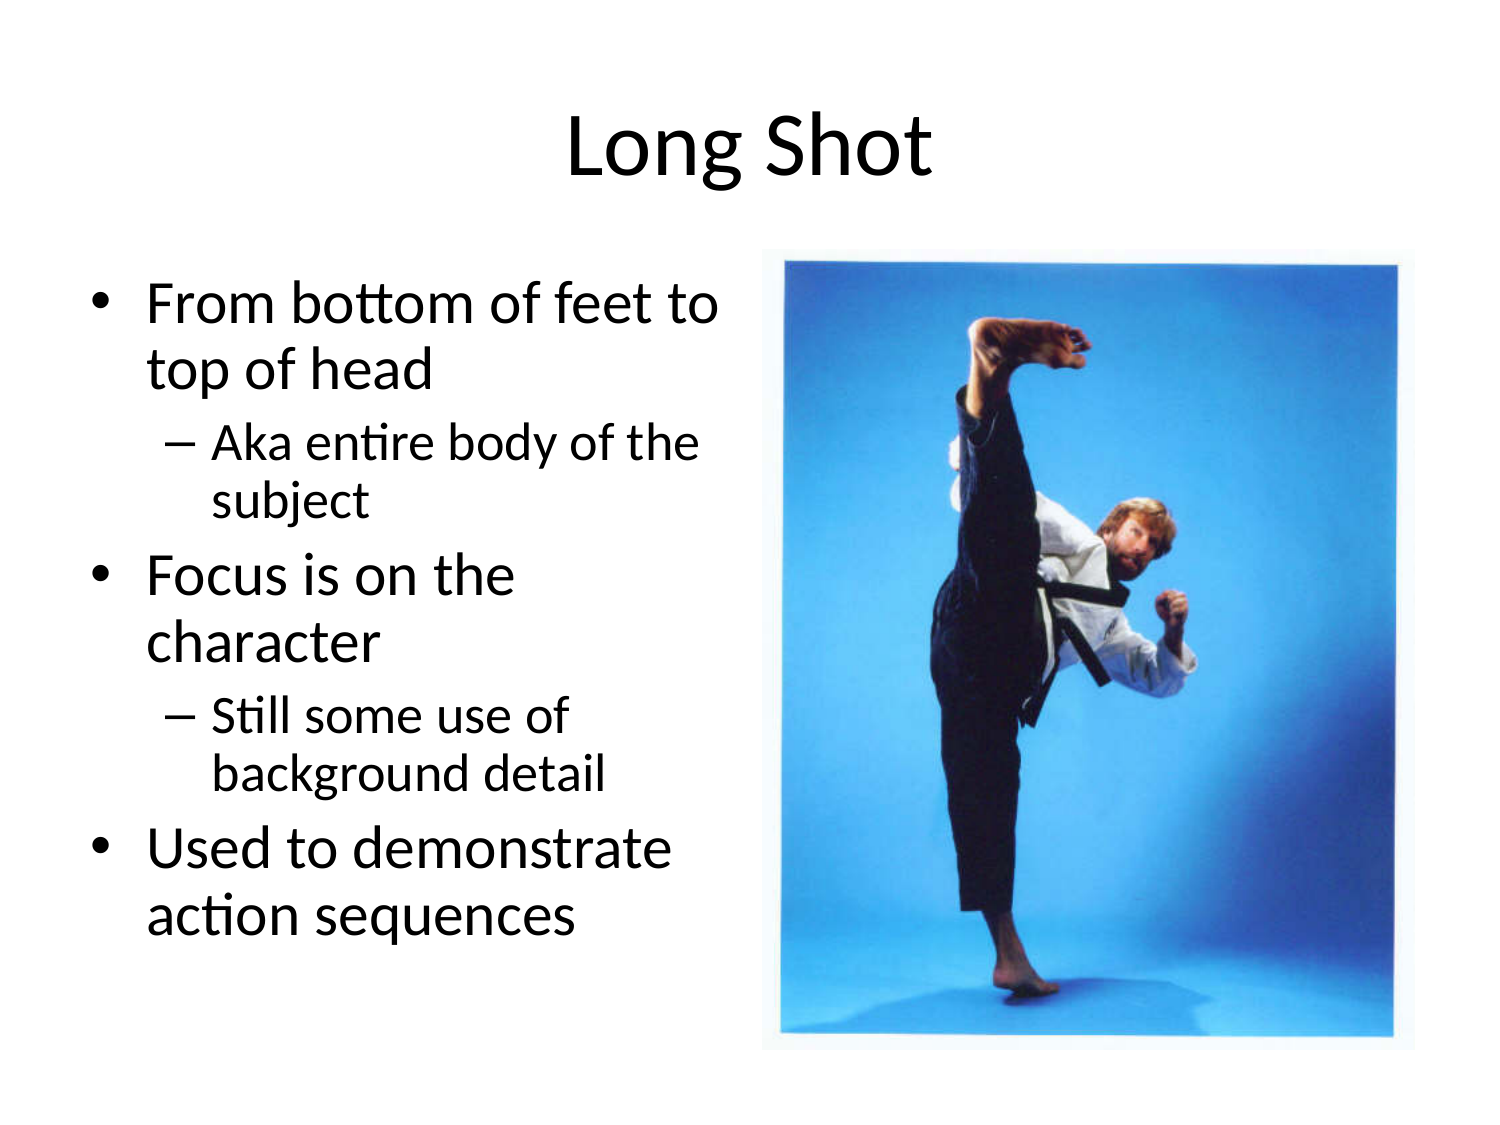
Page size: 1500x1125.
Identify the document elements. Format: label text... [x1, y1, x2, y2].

title Long Shot [75, 45, 1425, 233]
picture [762, 249, 1415, 1051]
list From bottom of feet to top of head Aka entire body of the subject Focus is on the character Still some use of background detail Used to demonstrate action sequences [75, 262, 750, 1005]
